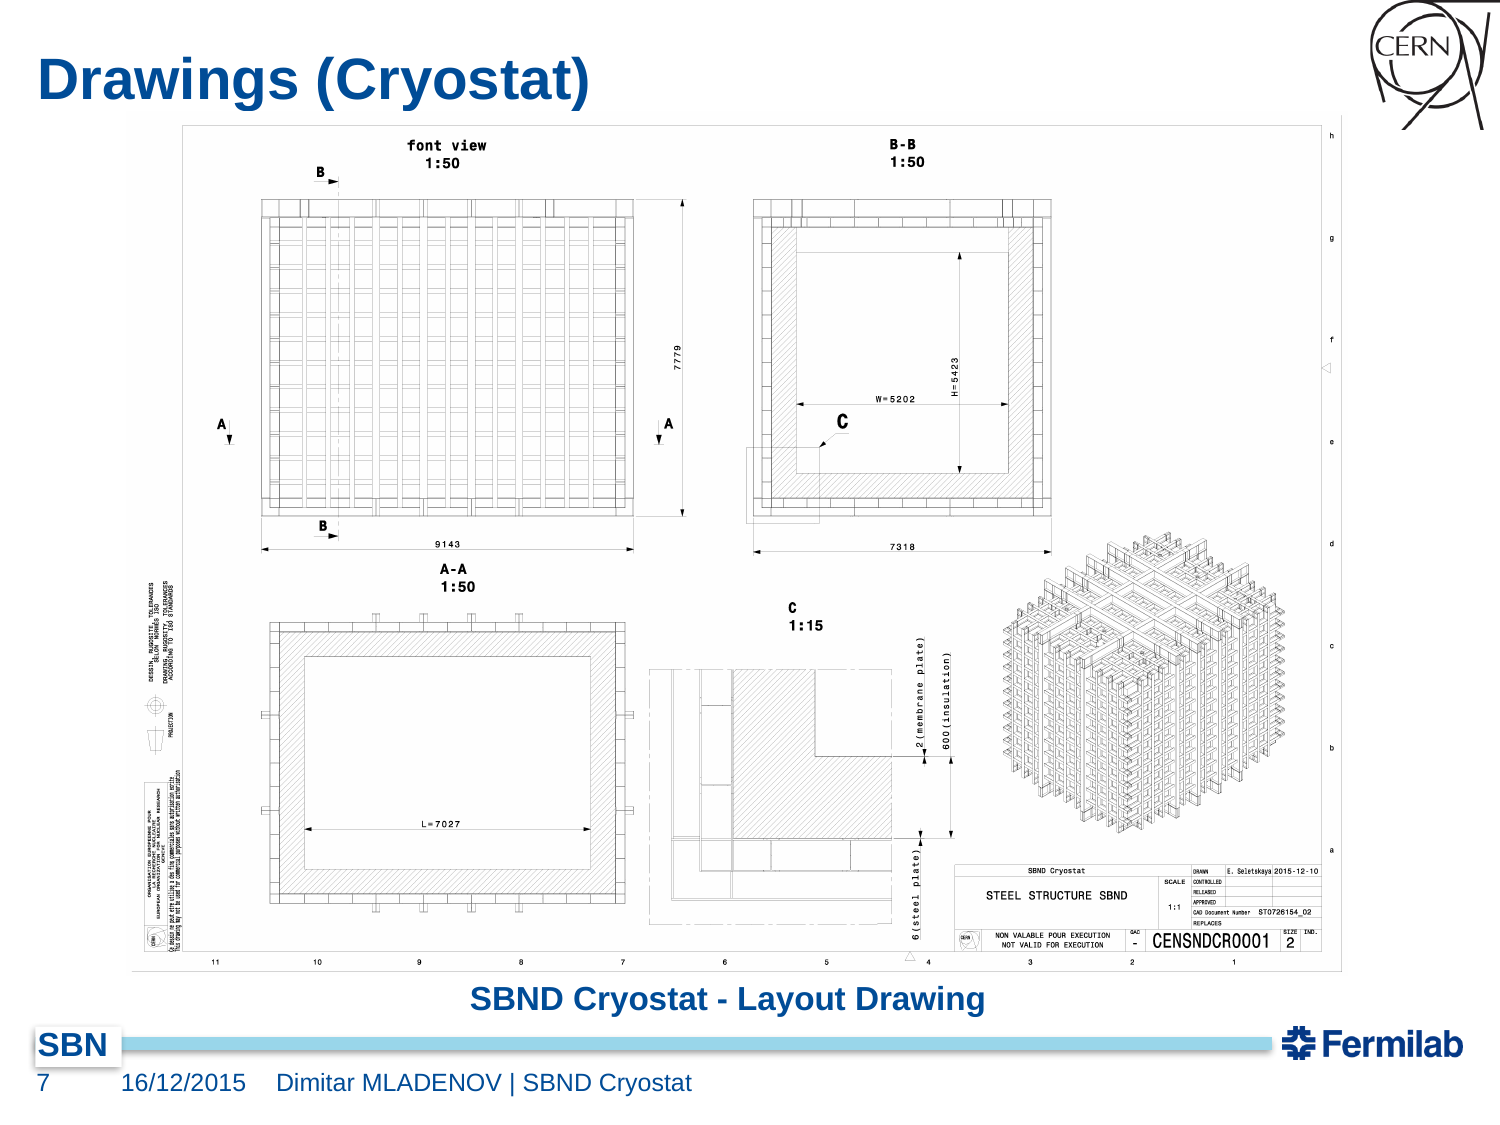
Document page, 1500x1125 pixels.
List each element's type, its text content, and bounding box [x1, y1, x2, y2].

picture [1282, 1026, 1463, 1060]
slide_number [120, 1066, 252, 1107]
title Drawings (Cryostat) [37, 41, 1365, 112]
list SBND Cryostat - Layout Drawing [469, 984, 1004, 1033]
picture [125, 111, 1348, 976]
slide_number 7 [36, 1066, 105, 1106]
footer Dimitar MLADENOV | SBND Cryostat [276, 1066, 1272, 1106]
picture [1370, 0, 1500, 130]
